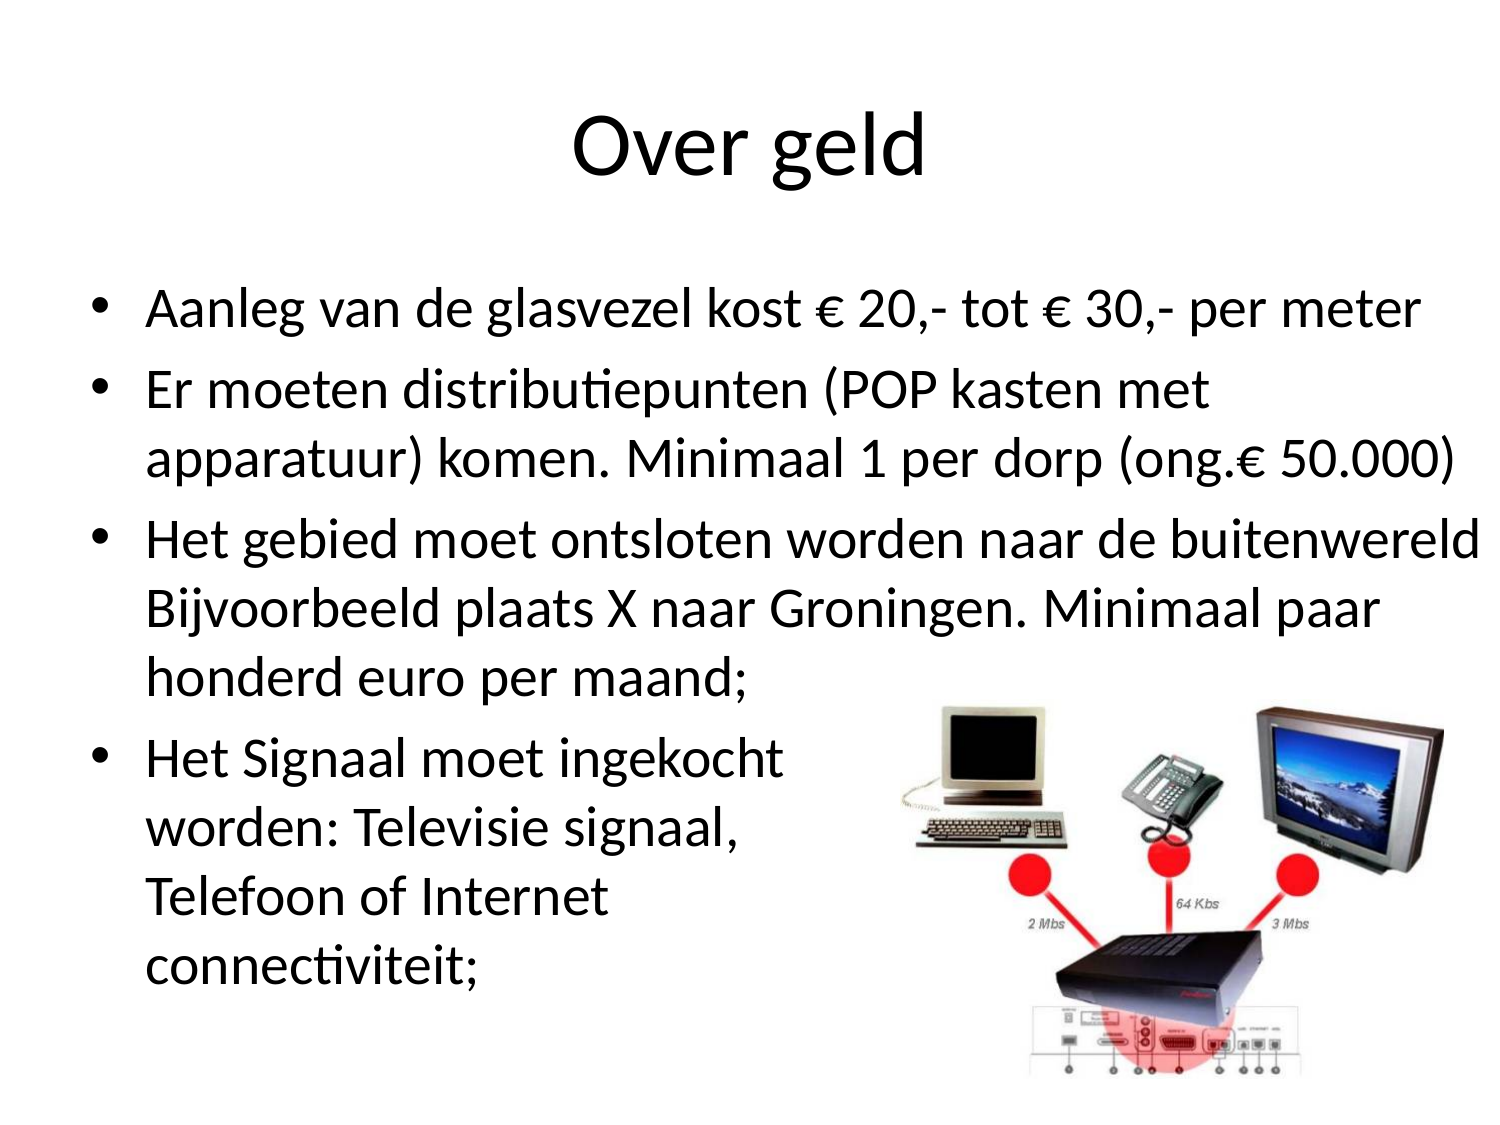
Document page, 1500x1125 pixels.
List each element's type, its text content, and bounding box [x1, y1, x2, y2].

list Aanleg van de glasvezel kost € 20,- tot € 30,- per meter Er moeten distributiepunten (POP kasten met apparatuur) komen. Minimaal 1 per dorp (ong.€ 50.000) Het gebied moet ontsloten worden naar de buitenwereld Bijvoorbeeld plaats X naar Groningen. Minimaal paar honderd euro per maand; Het Signaal moet ingekocht worden: Televisie signaal, Telefoon of Internet connectiviteit; [75, 262, 1500, 1005]
title Over geld [75, 45, 1425, 233]
picture [899, 699, 1444, 1079]
